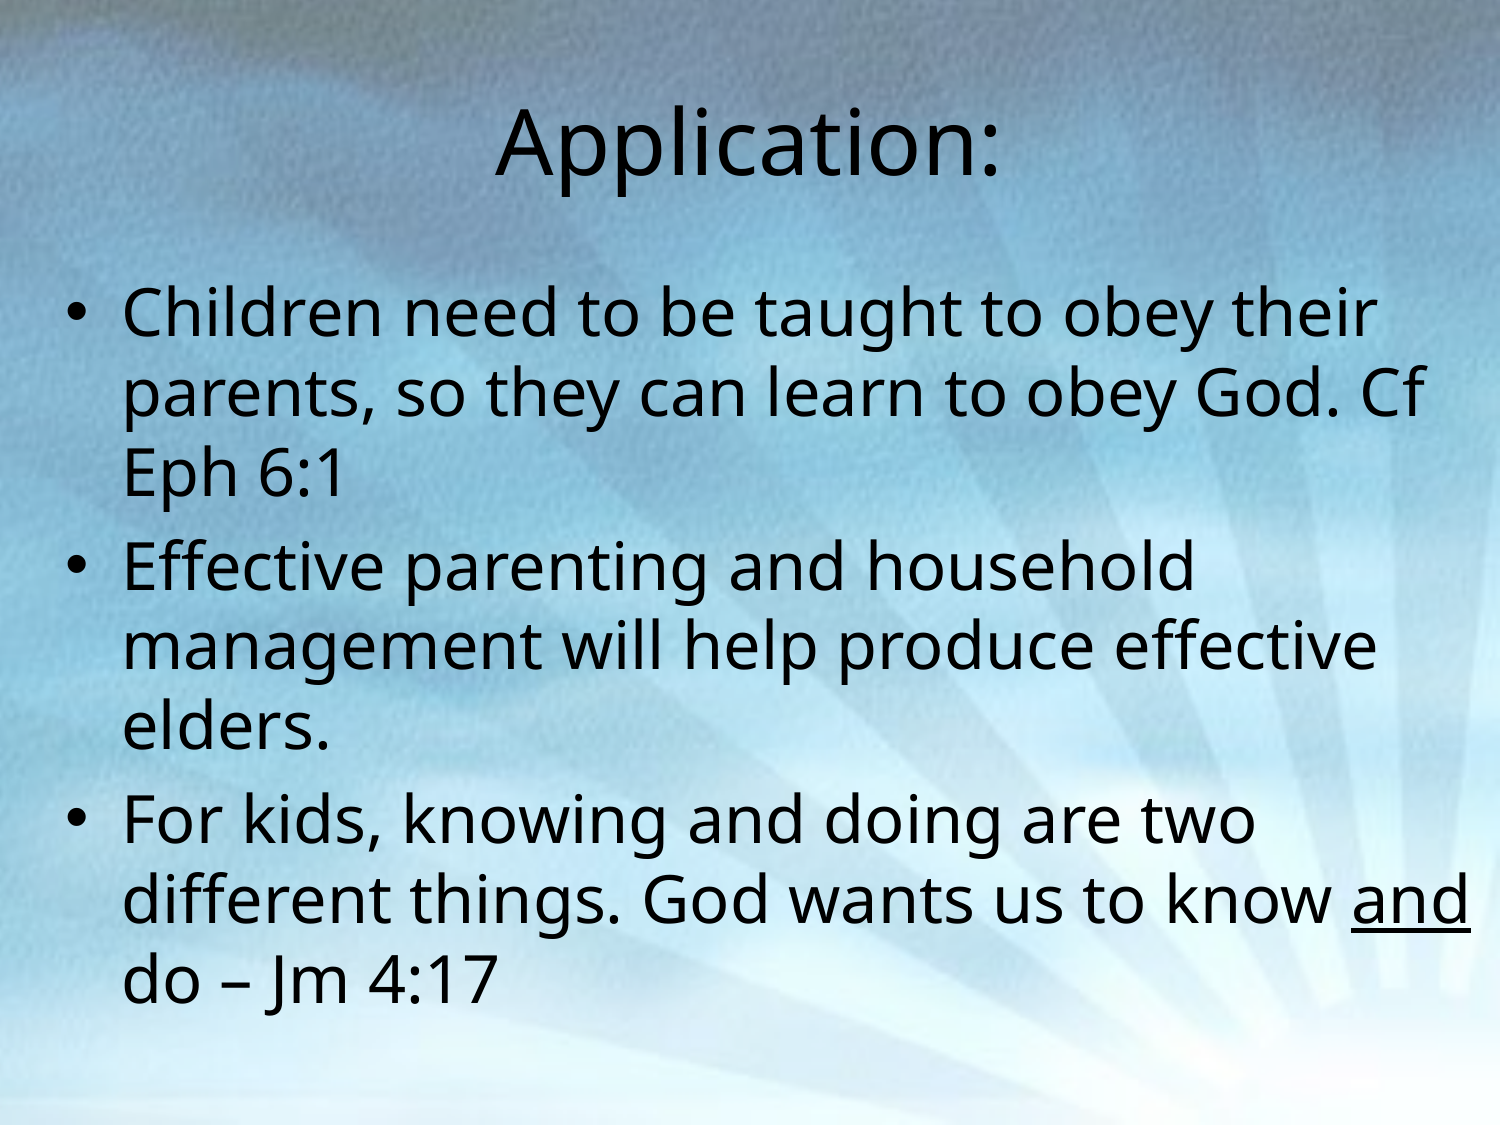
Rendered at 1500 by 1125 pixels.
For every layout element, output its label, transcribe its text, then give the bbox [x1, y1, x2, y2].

list Children need to be taught to obey their parents, so they can learn to obey God. Cf Eph 6:1 Effective parenting and household management will help produce effective elders. For kids, knowing and doing are two different things. God wants us to know and do – Jm 4:17 [50, 262, 1500, 1125]
title Application: [0, 45, 1500, 233]
